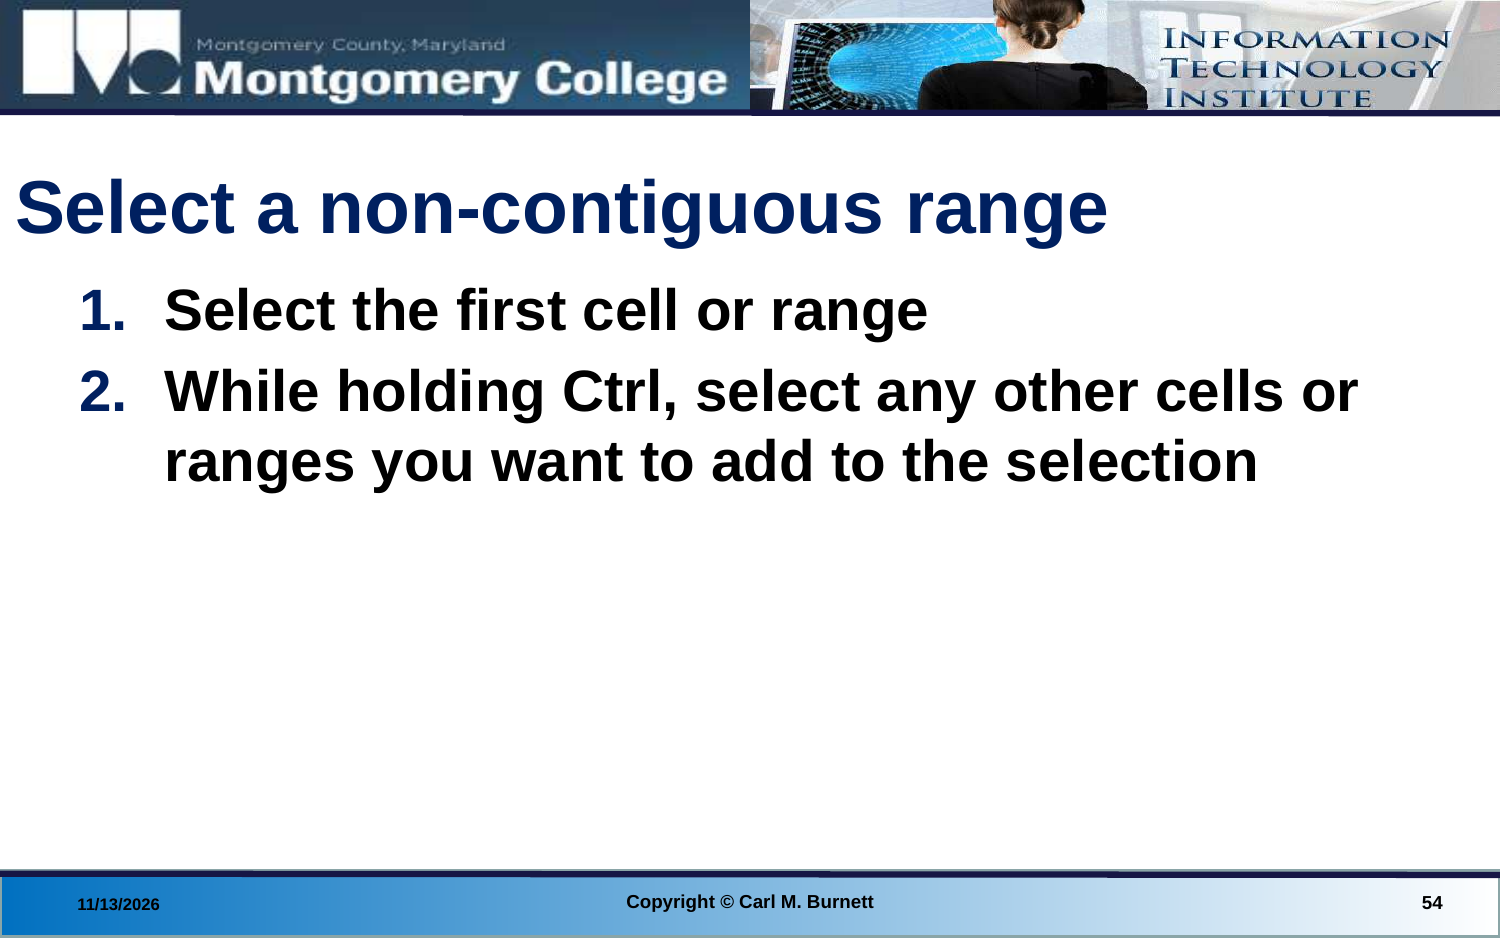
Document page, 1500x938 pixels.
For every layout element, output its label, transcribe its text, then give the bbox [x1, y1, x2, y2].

slide_number 54 [1107, 884, 1458, 921]
title Select a non-contiguous range [0, 142, 1438, 264]
picture [0, 0, 1500, 110]
footer Copyright © Carl M. Burnett [512, 882, 988, 920]
list Select the first cell or range While holding Ctrl, select any other cells or ranges you want to add to the selection [64, 264, 1500, 838]
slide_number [62, 887, 413, 921]
